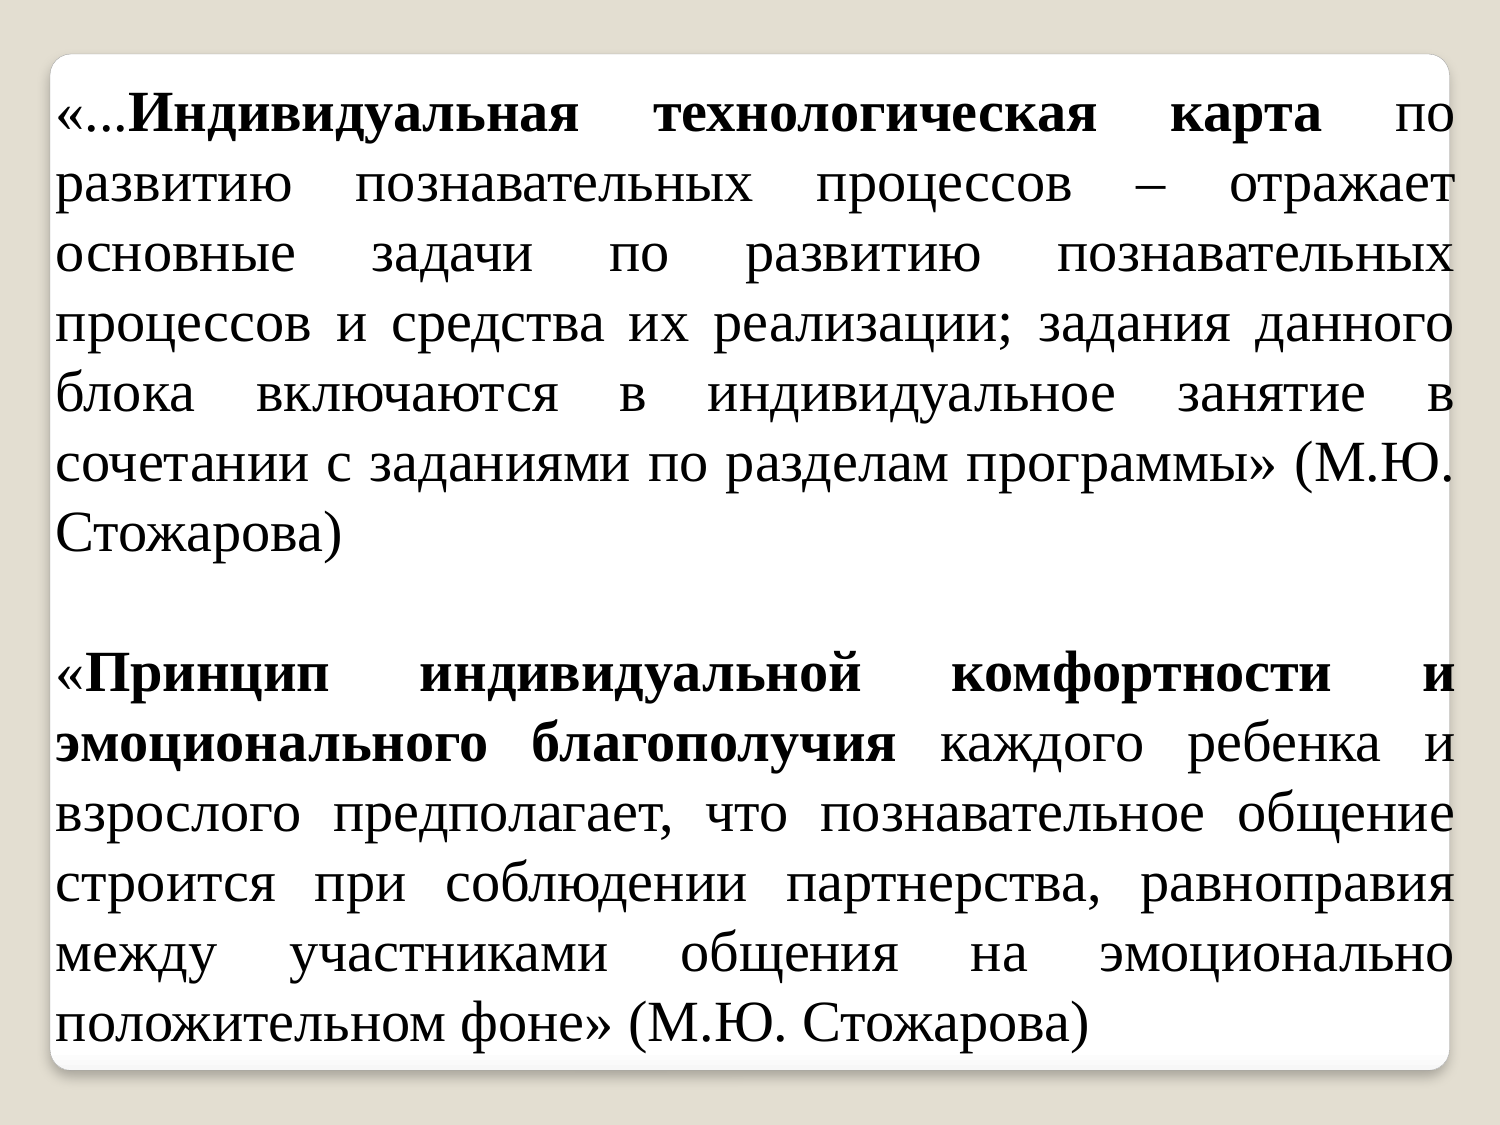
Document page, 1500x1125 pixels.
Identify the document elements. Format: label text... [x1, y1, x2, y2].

text_box «...Индивидуальная технологическая карта по развитию познавательных процессов – отражает основные задачи по развитию познавательных процессов и средства их реализации; задания данного блока включаются в индивидуальное занятие в сочетании с заданиями по разделам программы» (М.Ю. Стожарова) «Принцип индивидуальной комфортности и эмоционального благополучия каждого ребенка и взрослого предполагает, что познавательное общение строится при соблюдении партнерства, равноправия между участниками общения на эмоционально положительном фоне» (М.Ю. Стожарова) [41, 65, 1471, 1061]
